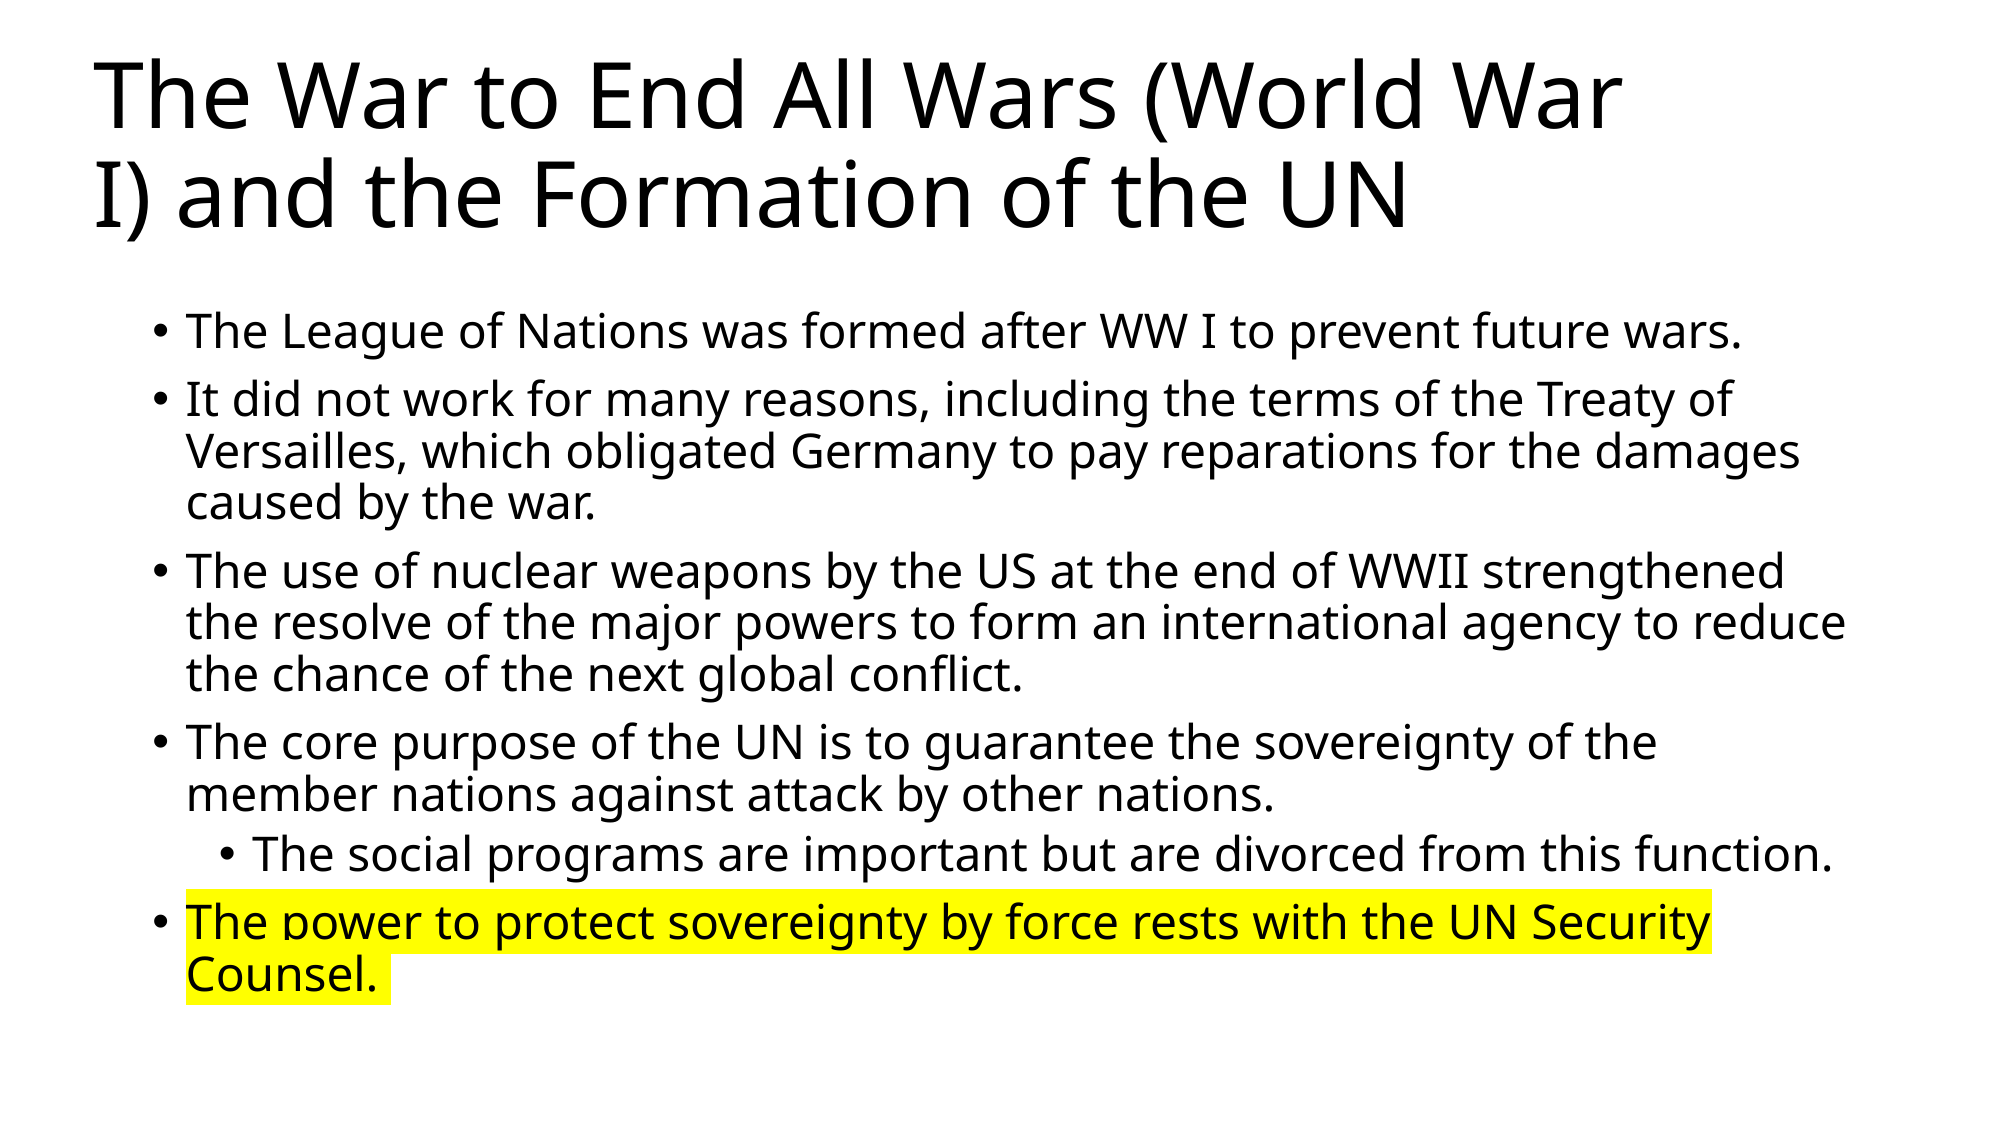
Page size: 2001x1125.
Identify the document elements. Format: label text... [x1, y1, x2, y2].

list The League of Nations was formed after WW I to prevent future wars. It did not work for many reasons, including the terms of the Treaty of Versailles, which obligated Germany to pay reparations for the damages caused by the war. The use of nuclear weapons by the US at the end of WWII strengthened the resolve of the major powers to form an international agency to reduce the chance of the next global conflict. The core purpose of the UN is to guarantee the sovereignty of the member nations against attack by other nations. The social programs are important but are divorced from this function. The power to protect sovereignty by force rests with the UN Security Counsel. [137, 299, 1870, 1014]
title The War to End All Wars (World War I) and the Formation of the UN [78, 39, 1723, 258]
